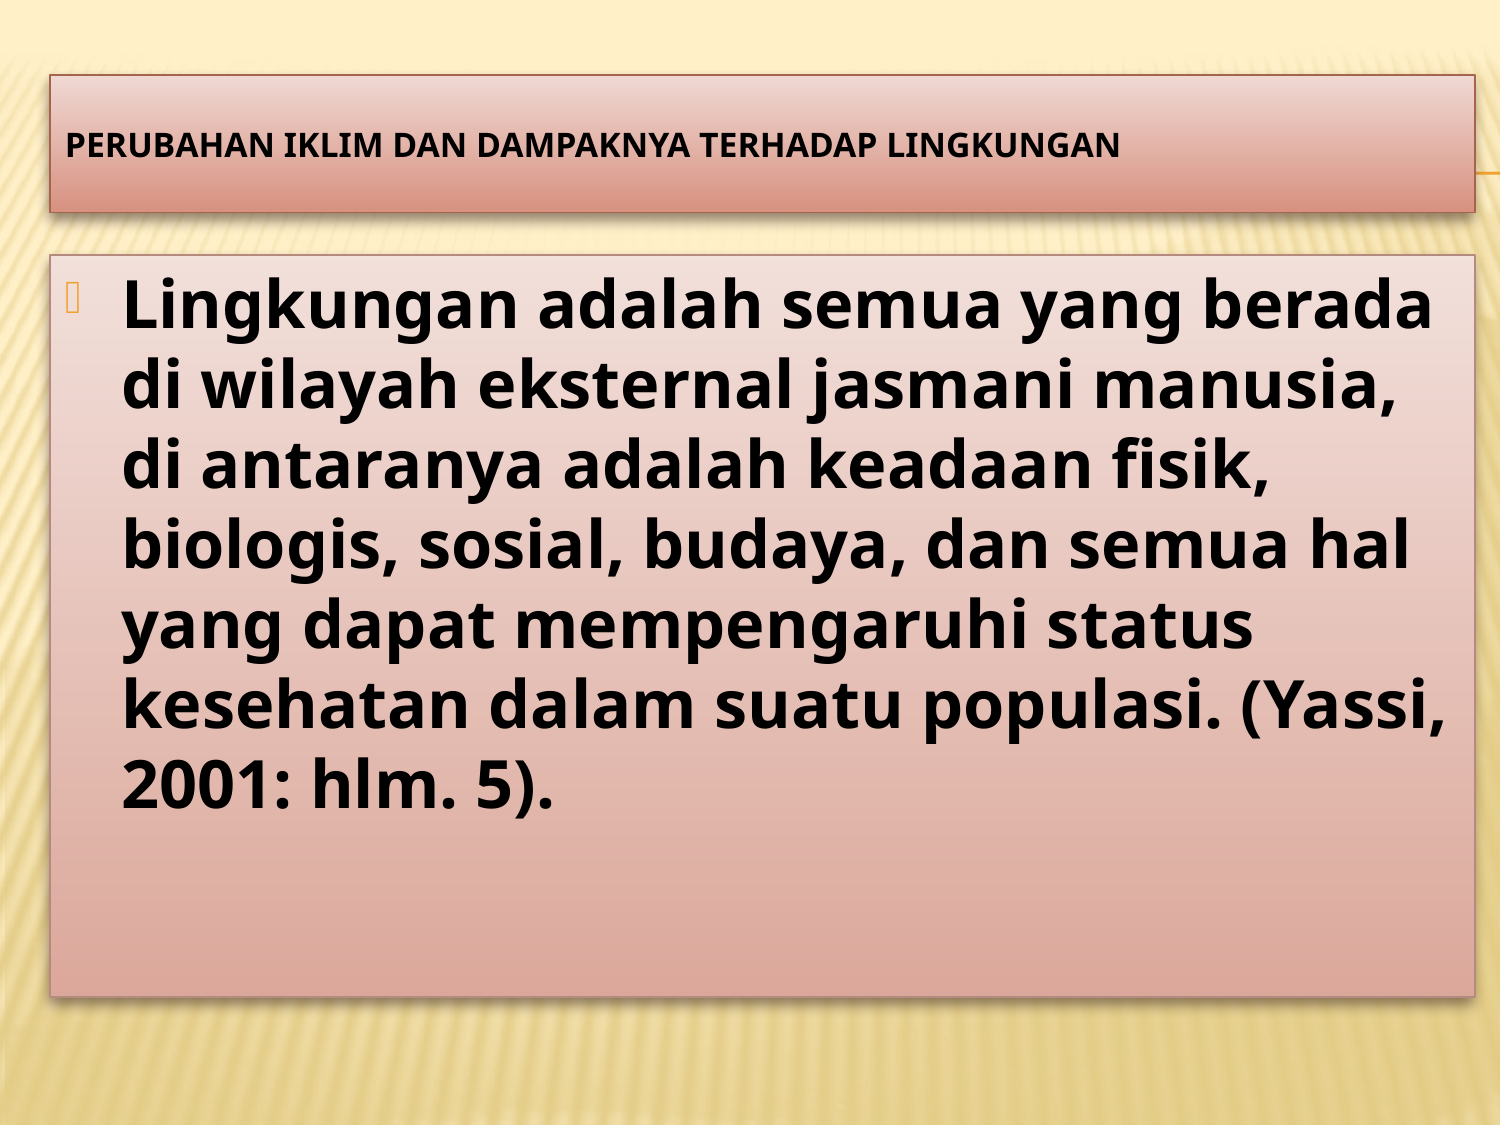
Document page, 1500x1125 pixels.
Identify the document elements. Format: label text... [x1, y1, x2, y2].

list Lingkungan adalah semua yang berada di wilayah eksternal jasmani manusia, di antaranya adalah keadaan fisik, biologis, sosial, budaya, dan semua hal yang dapat mempengaruhi status kesehatan dalam suatu populasi. (Yassi, 2001: hlm. 5). [49, 254, 1476, 998]
title Perubahan Iklim Dan Dampaknya Terhadap Lingkungan [49, 74, 1476, 213]
